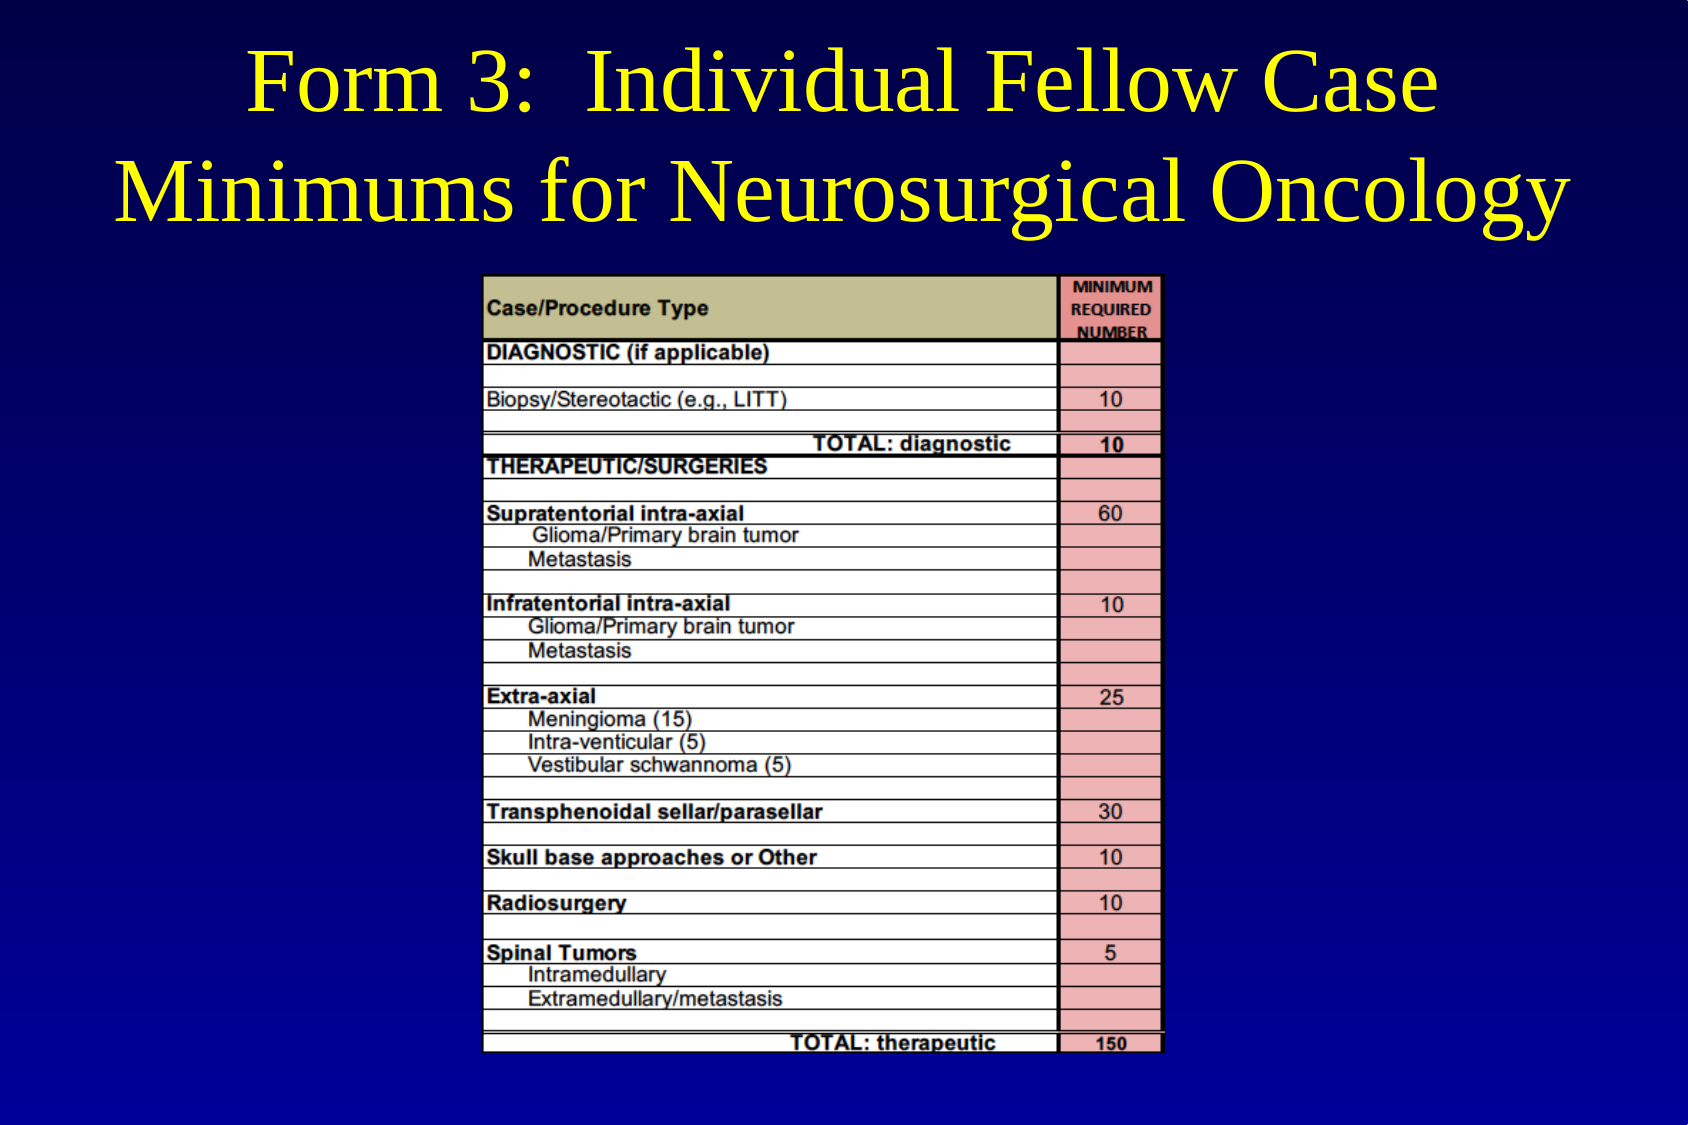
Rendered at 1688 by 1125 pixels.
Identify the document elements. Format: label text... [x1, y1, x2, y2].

title Form 3: Individual Fellow Case Minimums for Neurosurgical Oncology [56, 38, 1632, 222]
picture [480, 274, 1166, 1053]
